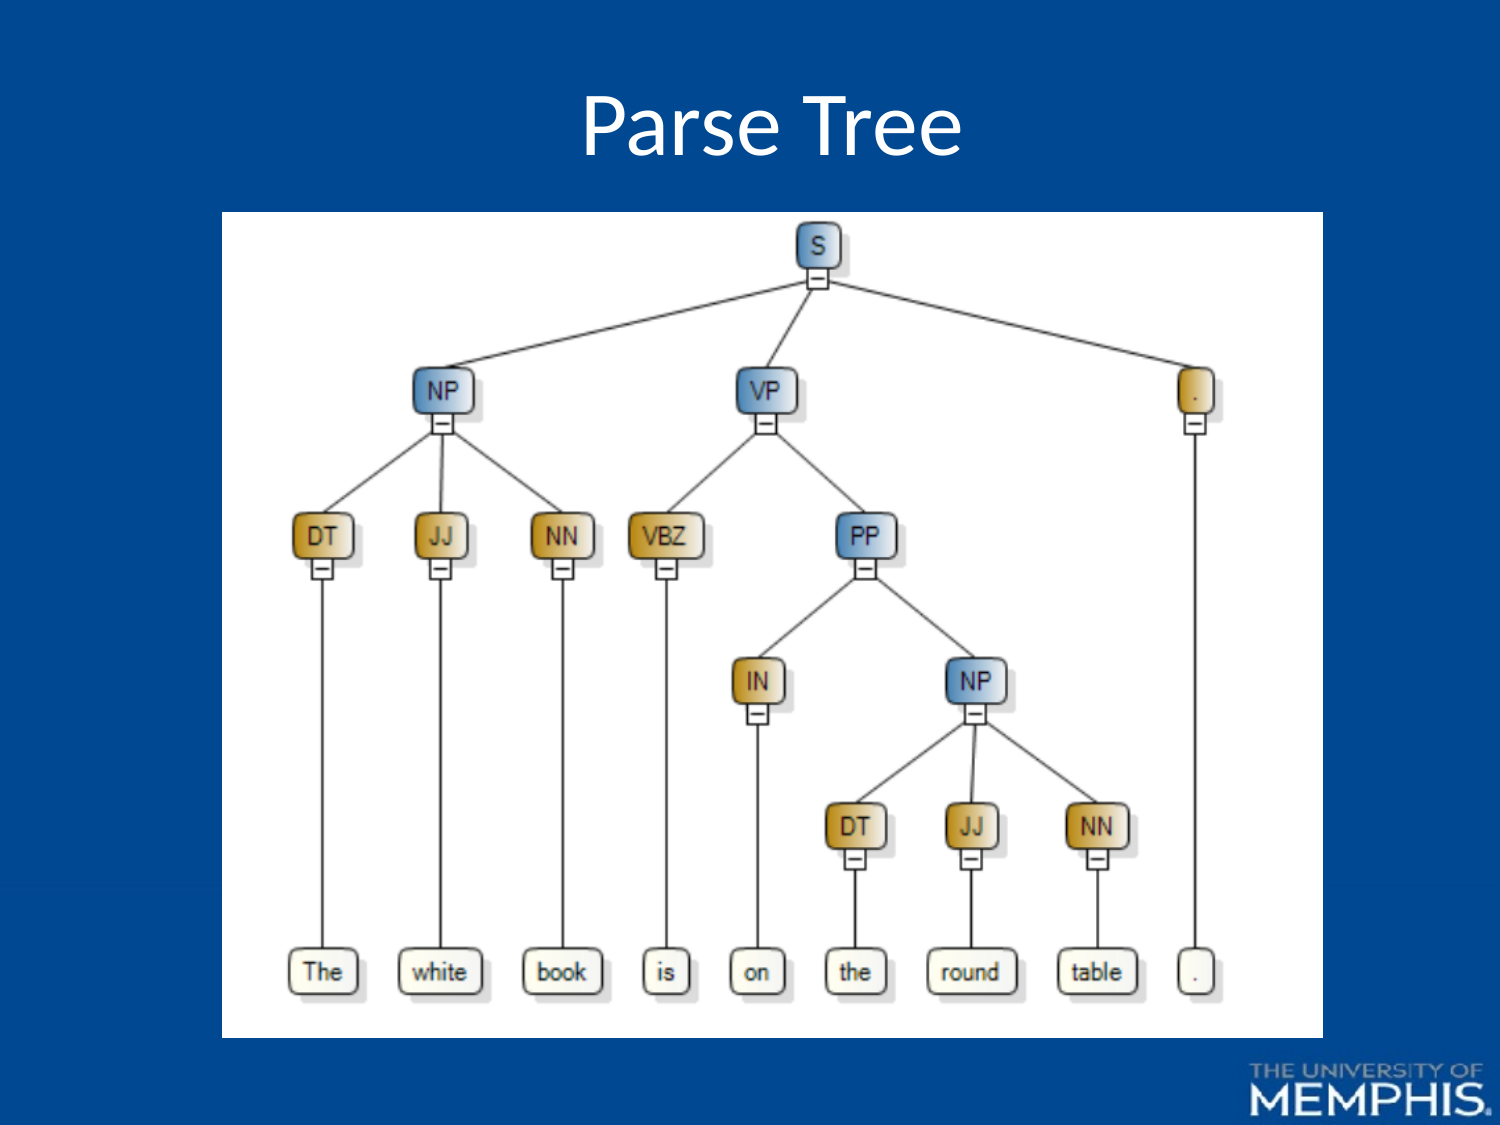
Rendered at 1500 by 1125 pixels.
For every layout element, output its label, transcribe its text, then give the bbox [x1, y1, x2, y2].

picture [0, 0, 1500, 1125]
text_box Parse Tree [24, 56, 1500, 187]
